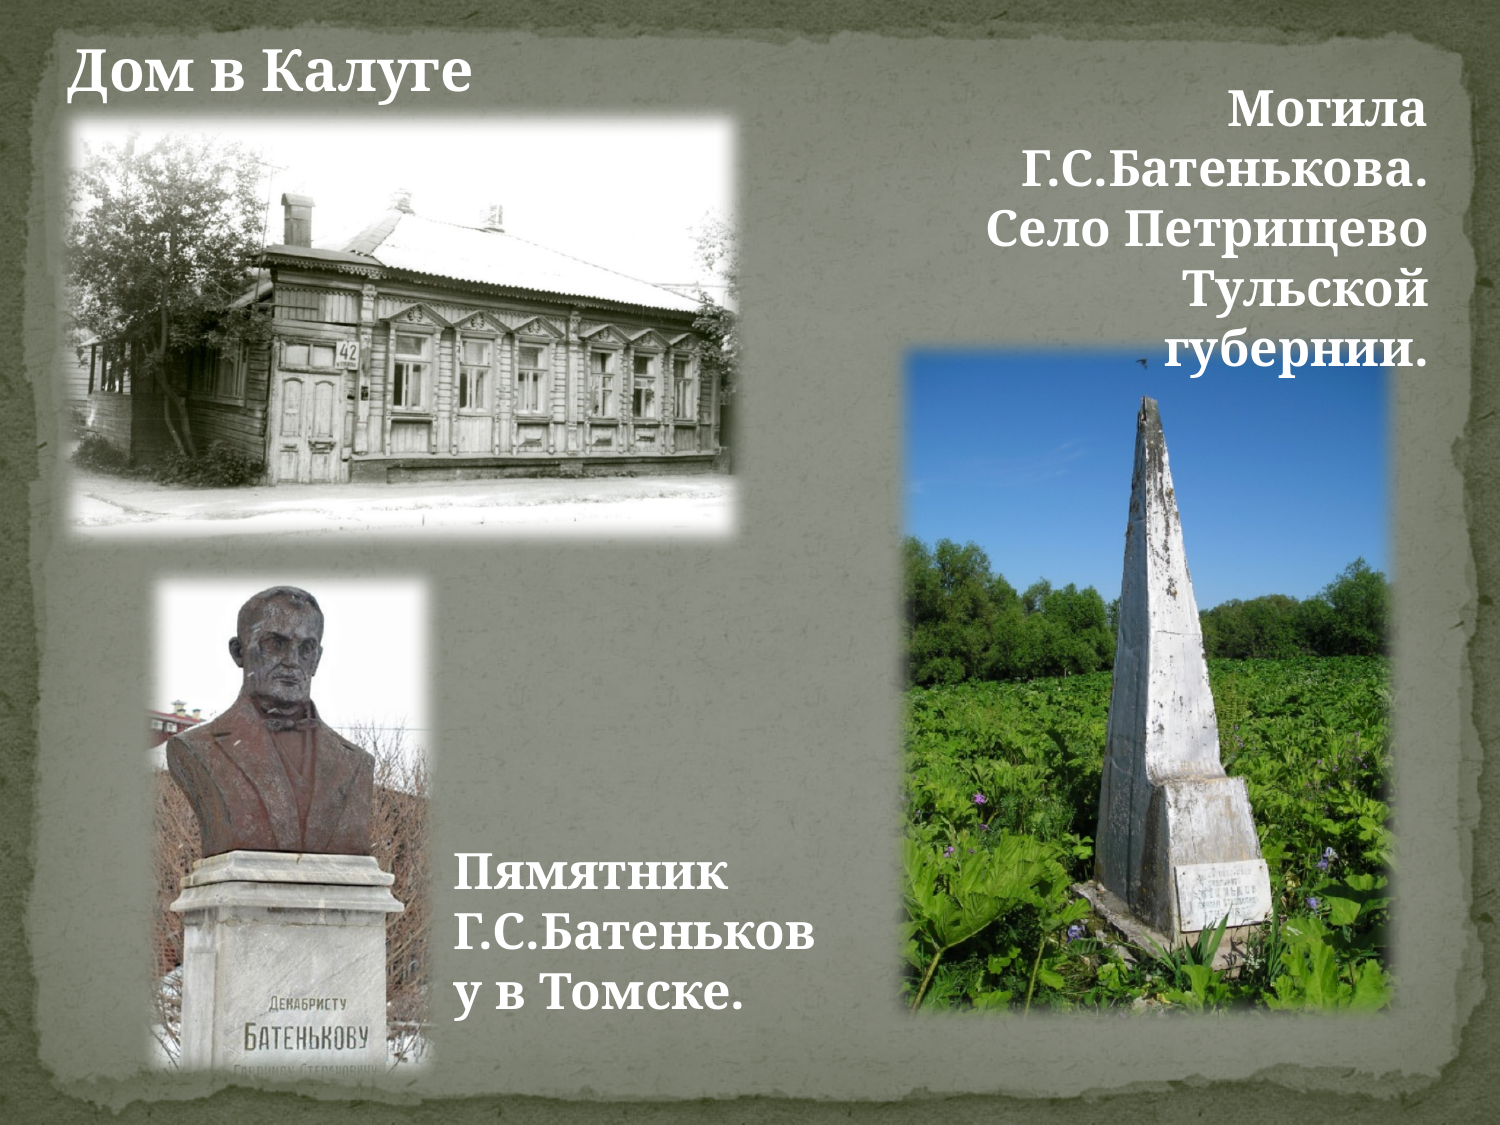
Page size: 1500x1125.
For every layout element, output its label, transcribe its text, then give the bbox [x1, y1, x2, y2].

text_box Дом в Калуге [53, 26, 585, 92]
text_box Пямятник Г.С.Батенькову в Томске. [453, 832, 853, 1027]
text_box Могила Г.С.Батенькова. Село Петрищево Тульской губернии. [915, 69, 1444, 384]
picture [55, 102, 750, 552]
picture [141, 564, 443, 1081]
picture [889, 334, 1406, 1026]
